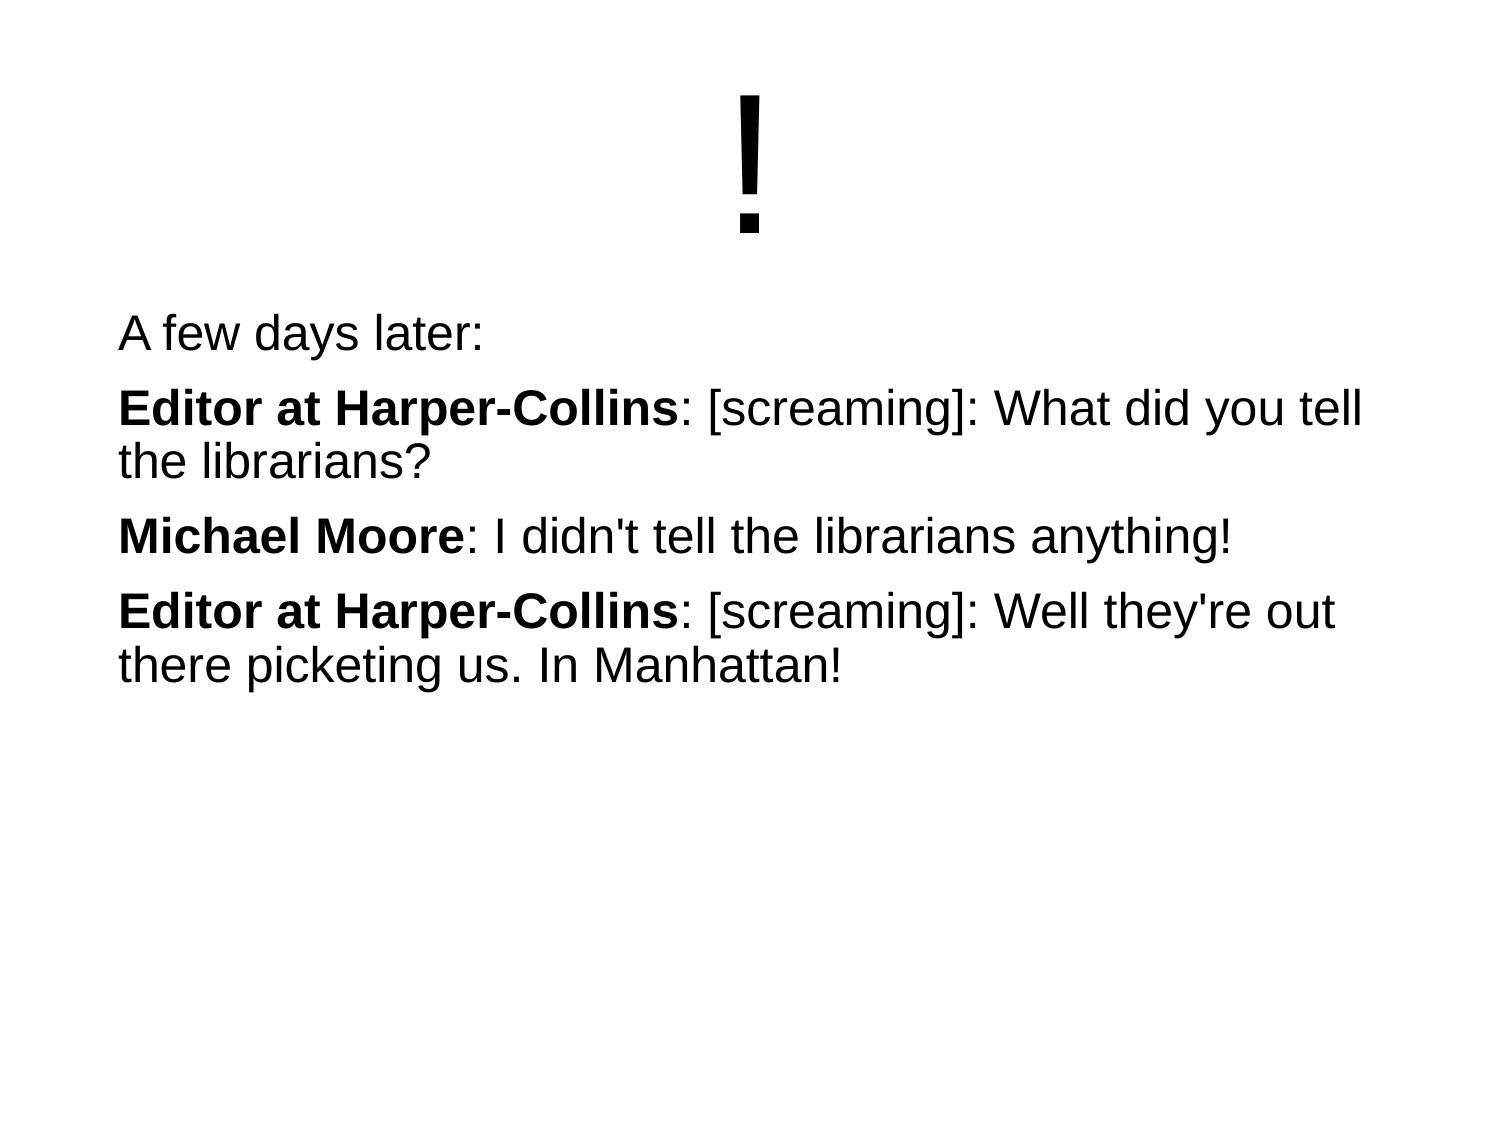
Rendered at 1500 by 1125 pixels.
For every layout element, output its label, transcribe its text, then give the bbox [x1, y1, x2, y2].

list A few days later: Editor at Harper-Collins: [screaming]: What did you tell the librarians? Michael Moore: I didn't tell the librarians anything! Editor at Harper-Collins: [screaming]: Well they're out there picketing us. In Manhattan! [103, 299, 1397, 1014]
title ! [103, 59, 1397, 278]
